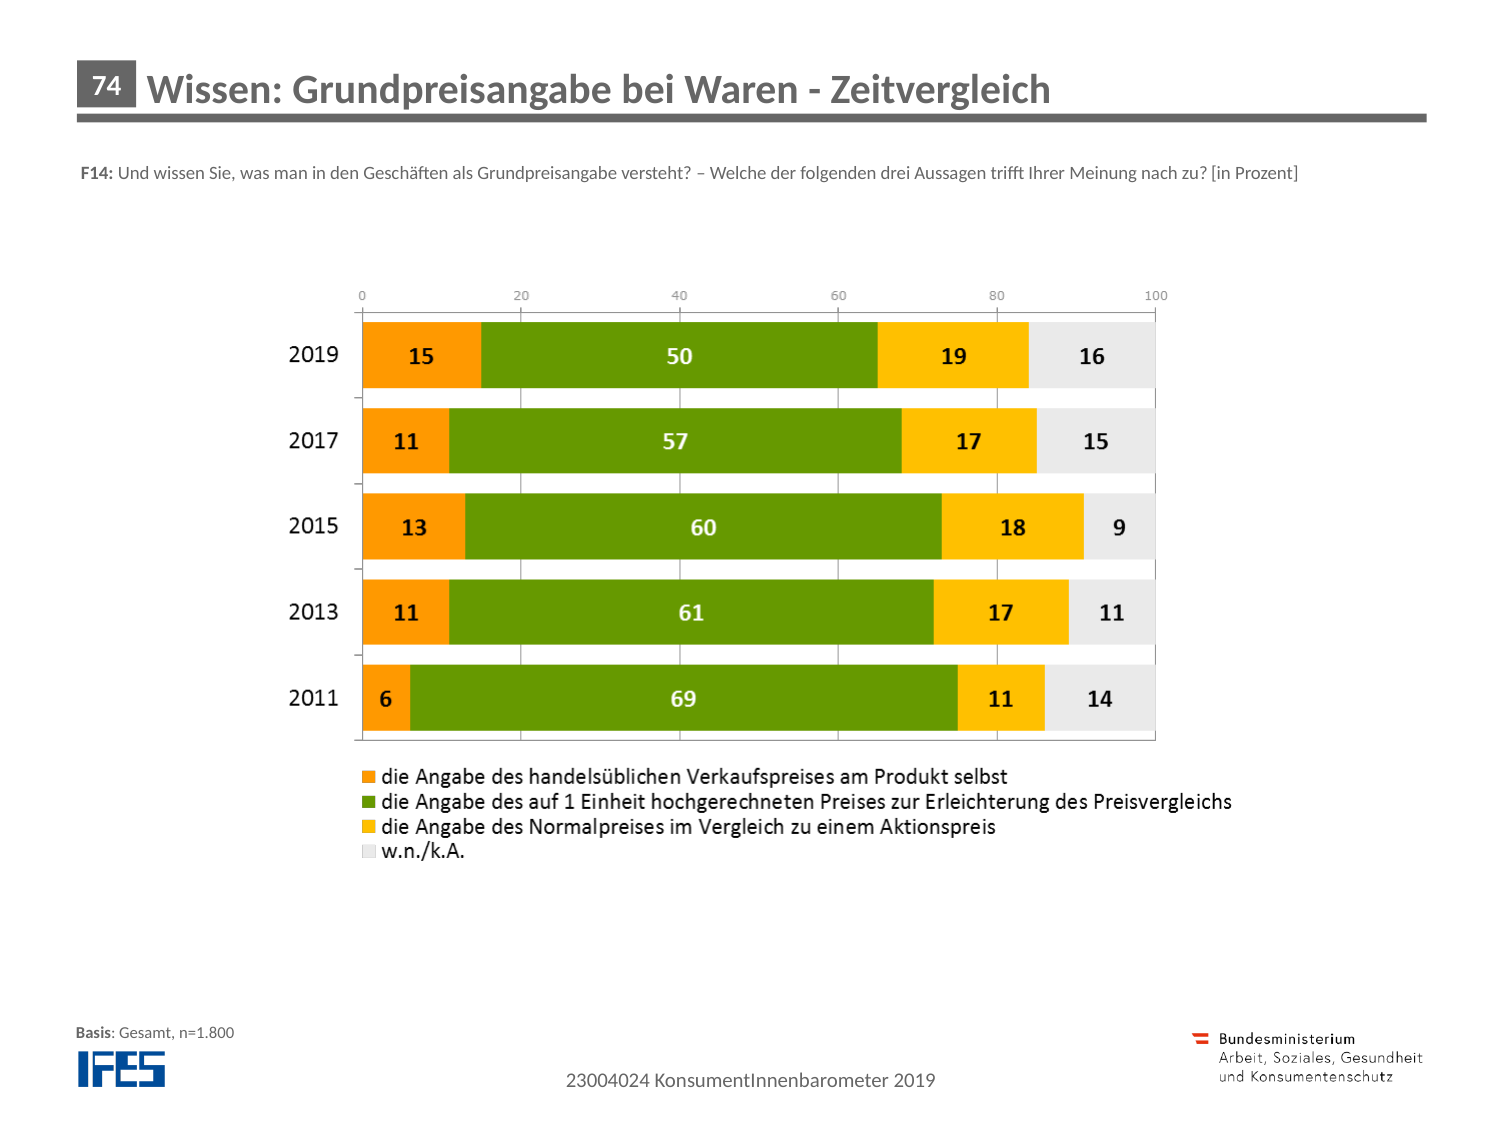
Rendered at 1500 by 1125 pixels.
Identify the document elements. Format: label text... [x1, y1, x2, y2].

text_box Basis: Gesamt, n=1.800 [61, 1014, 1362, 1050]
title Wissen: Grundpreisangabe bei Waren - Zeitvergleich Wissensfragen zum Grundpreis [131, 54, 1433, 125]
picture [189, 266, 1234, 882]
picture [1181, 1022, 1433, 1092]
picture [78, 1051, 165, 1087]
text_box F14: Und wissen Sie, was man in den Geschäften als Grundpreisangabe versteht? – Welche der folgenden drei Aussagen trifft Ihrer Meinung nach zu? [in Prozent] [66, 148, 1419, 182]
